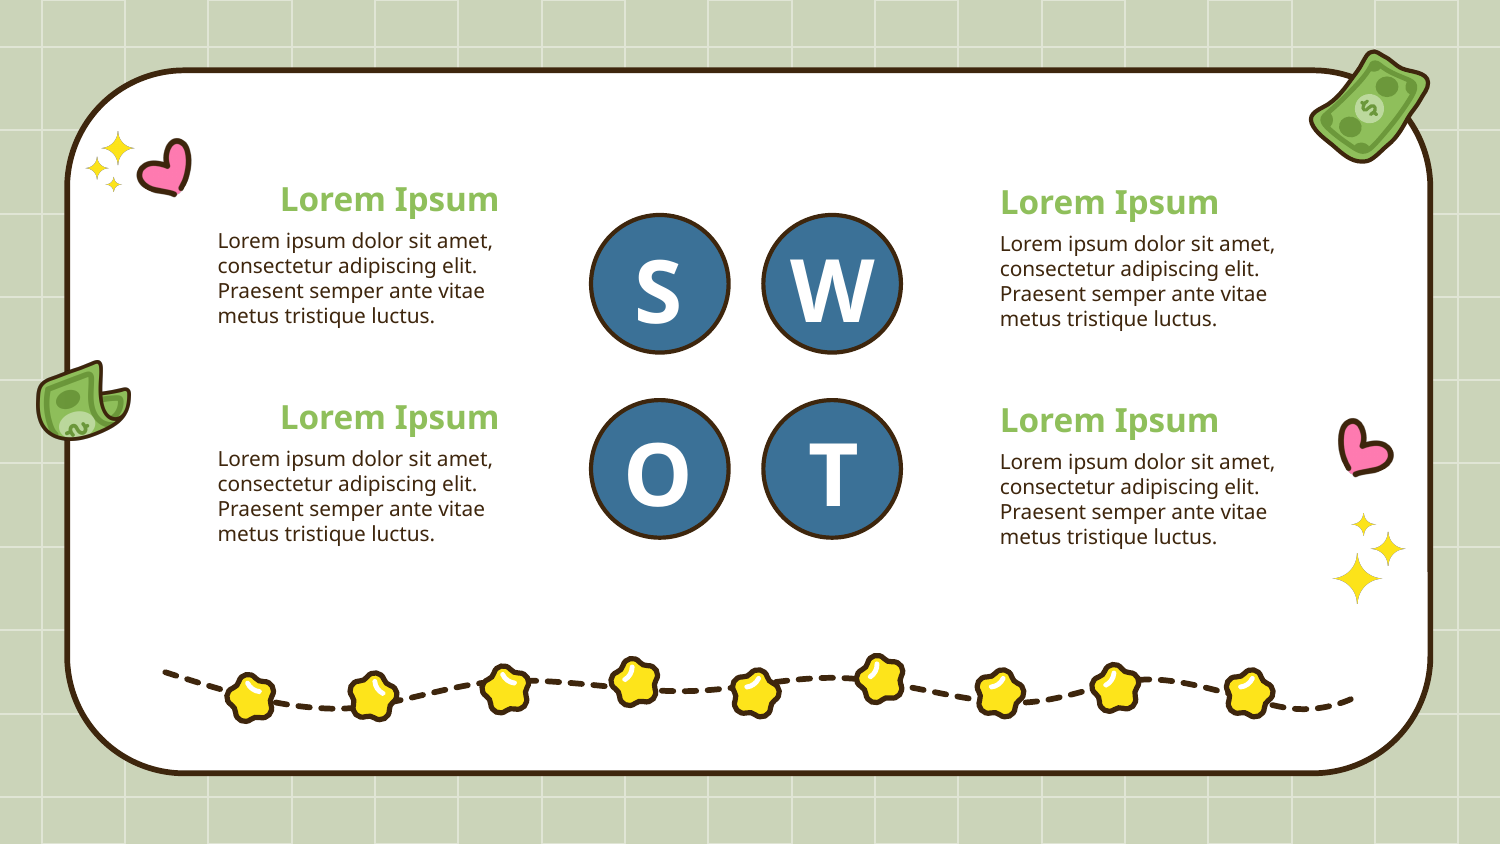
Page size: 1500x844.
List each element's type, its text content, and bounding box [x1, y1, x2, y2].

picture [36, 360, 131, 441]
picture [1326, 408, 1398, 484]
list Lorem Ipsum [984, 391, 1298, 442]
list Lorem Ipsum [202, 170, 515, 221]
list Lorem ipsum dolor sit amet, consectetur adipiscing elit. Praesent semper ante vitae metus tristique luctus. [202, 439, 515, 568]
text_box [66, 69, 1432, 775]
text_box [763, 446, 767, 492]
list Lorem ipsum dolor sit amet, consectetur adipiscing elit. Praesent semper ante vitae metus tristique luctus. [984, 223, 1298, 352]
list S [583, 217, 733, 356]
picture [1332, 513, 1406, 604]
list W [766, 215, 900, 354]
list Lorem ipsum dolor sit amet, consectetur adipiscing elit. Praesent semper ante vitae metus tristique luctus. [984, 442, 1298, 570]
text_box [1310, 51, 1429, 162]
list Lorem Ipsum [984, 173, 1298, 223]
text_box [165, 654, 1353, 720]
list O [584, 400, 734, 539]
picture [85, 128, 203, 204]
list Lorem ipsum dolor sit amet, consectetur adipiscing elit. Praesent semper ante vitae metus tristique luctus. [202, 221, 515, 349]
list Lorem Ipsum [202, 388, 515, 439]
list T [767, 400, 901, 539]
